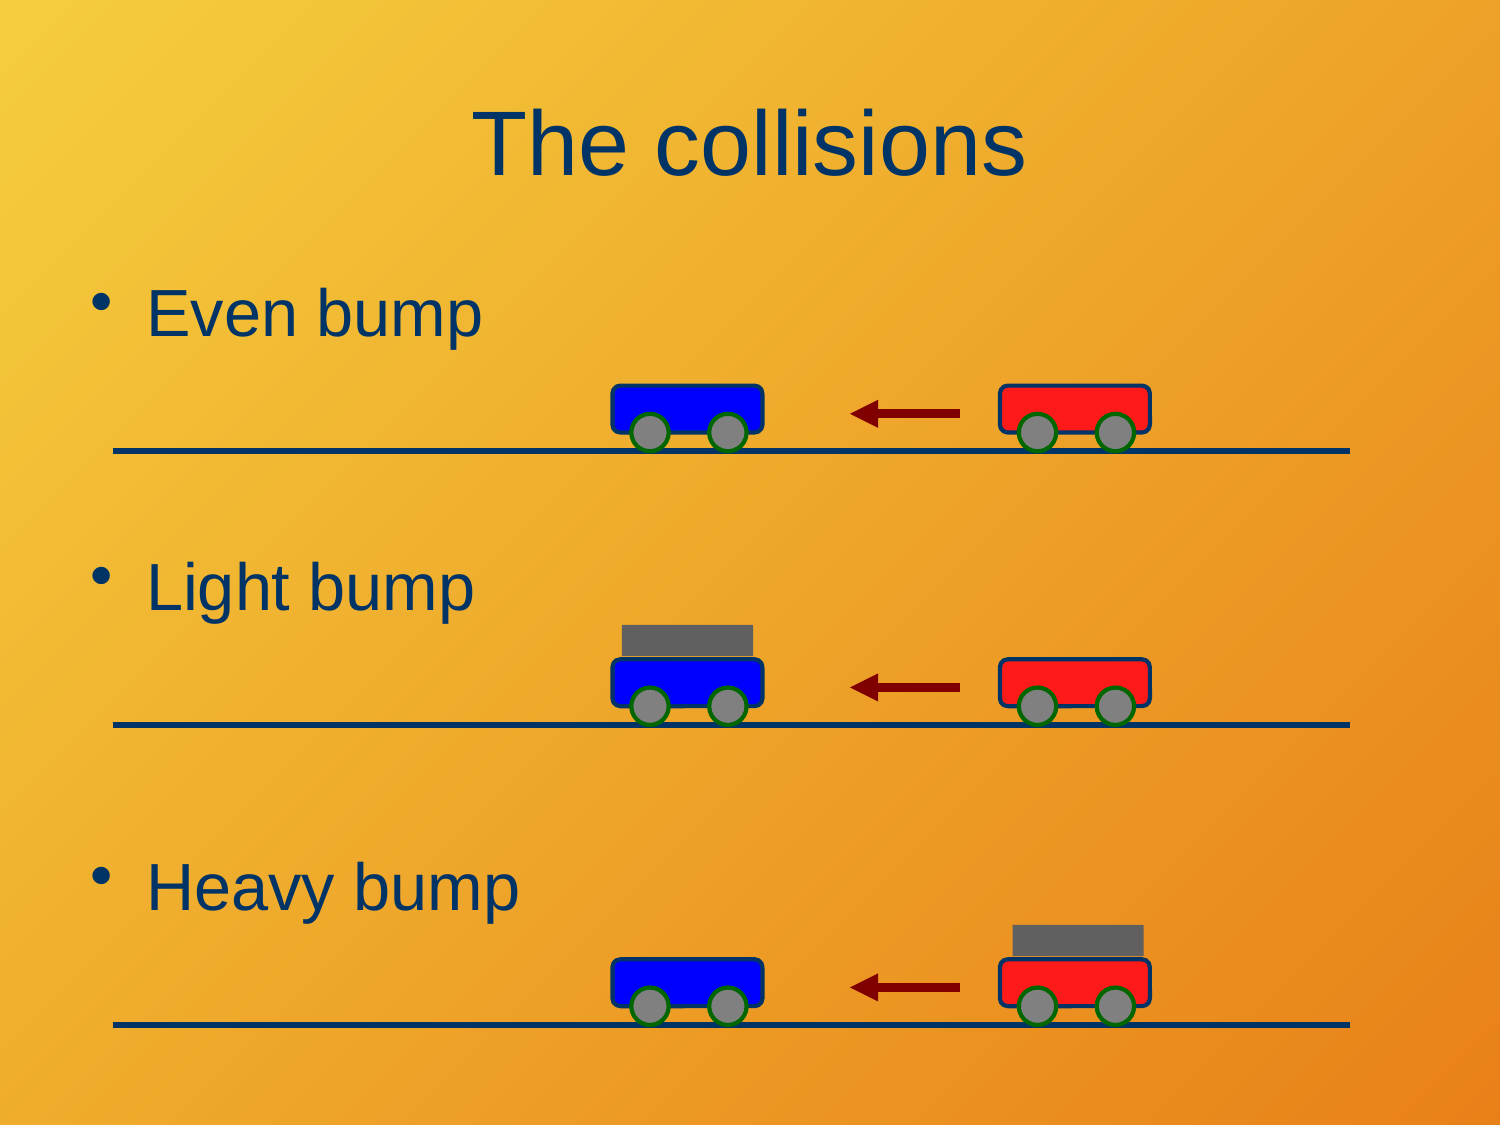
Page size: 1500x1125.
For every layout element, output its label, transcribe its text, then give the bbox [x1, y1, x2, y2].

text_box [74, 535, 1351, 726]
title The collisions [75, 45, 1425, 233]
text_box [74, 835, 1351, 1026]
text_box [112, 385, 1351, 452]
list Even bump [75, 262, 632, 386]
